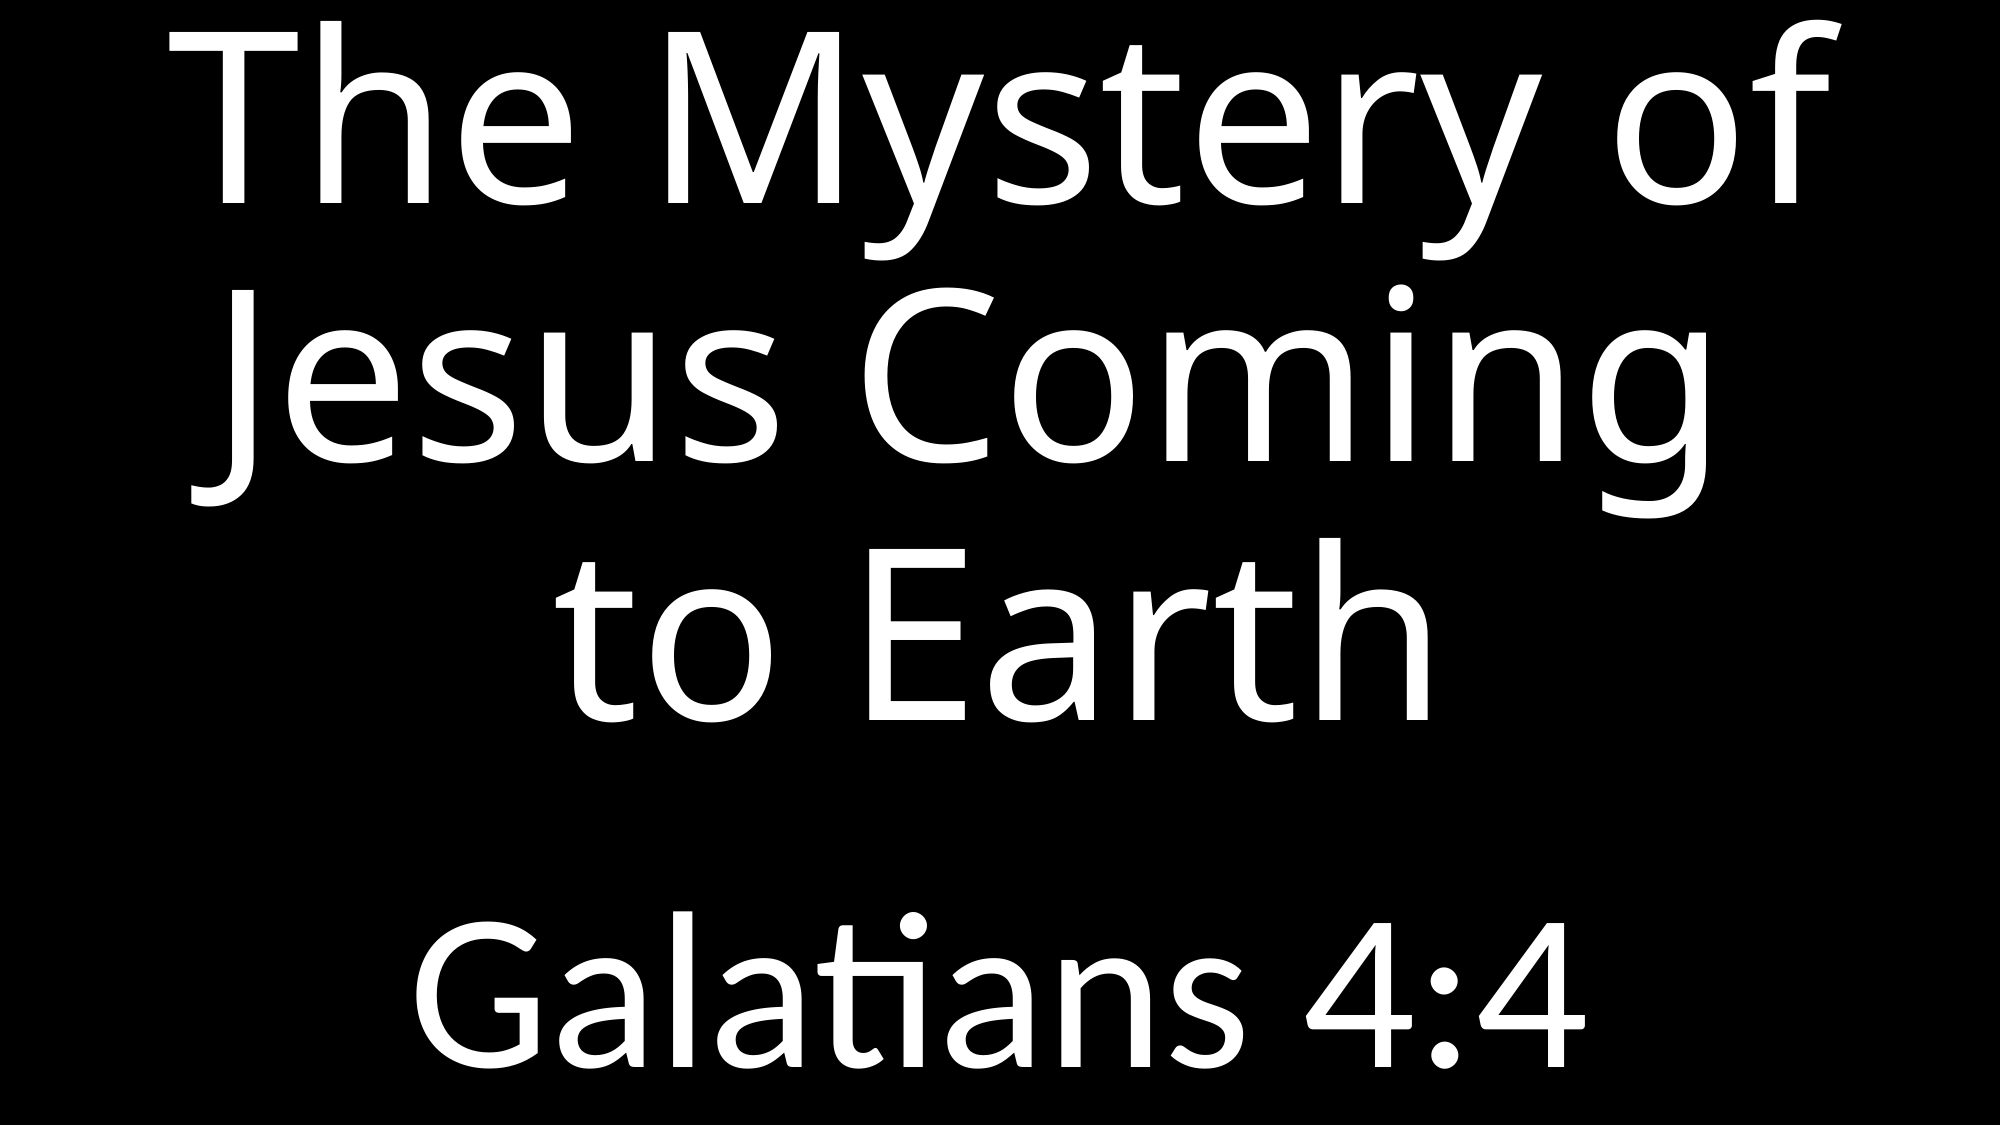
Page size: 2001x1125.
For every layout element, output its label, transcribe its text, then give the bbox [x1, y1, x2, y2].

title The Mystery of Jesus Coming to Earth [0, 47, 2000, 780]
subtitle Galatians 4:4 [0, 866, 2000, 1125]
